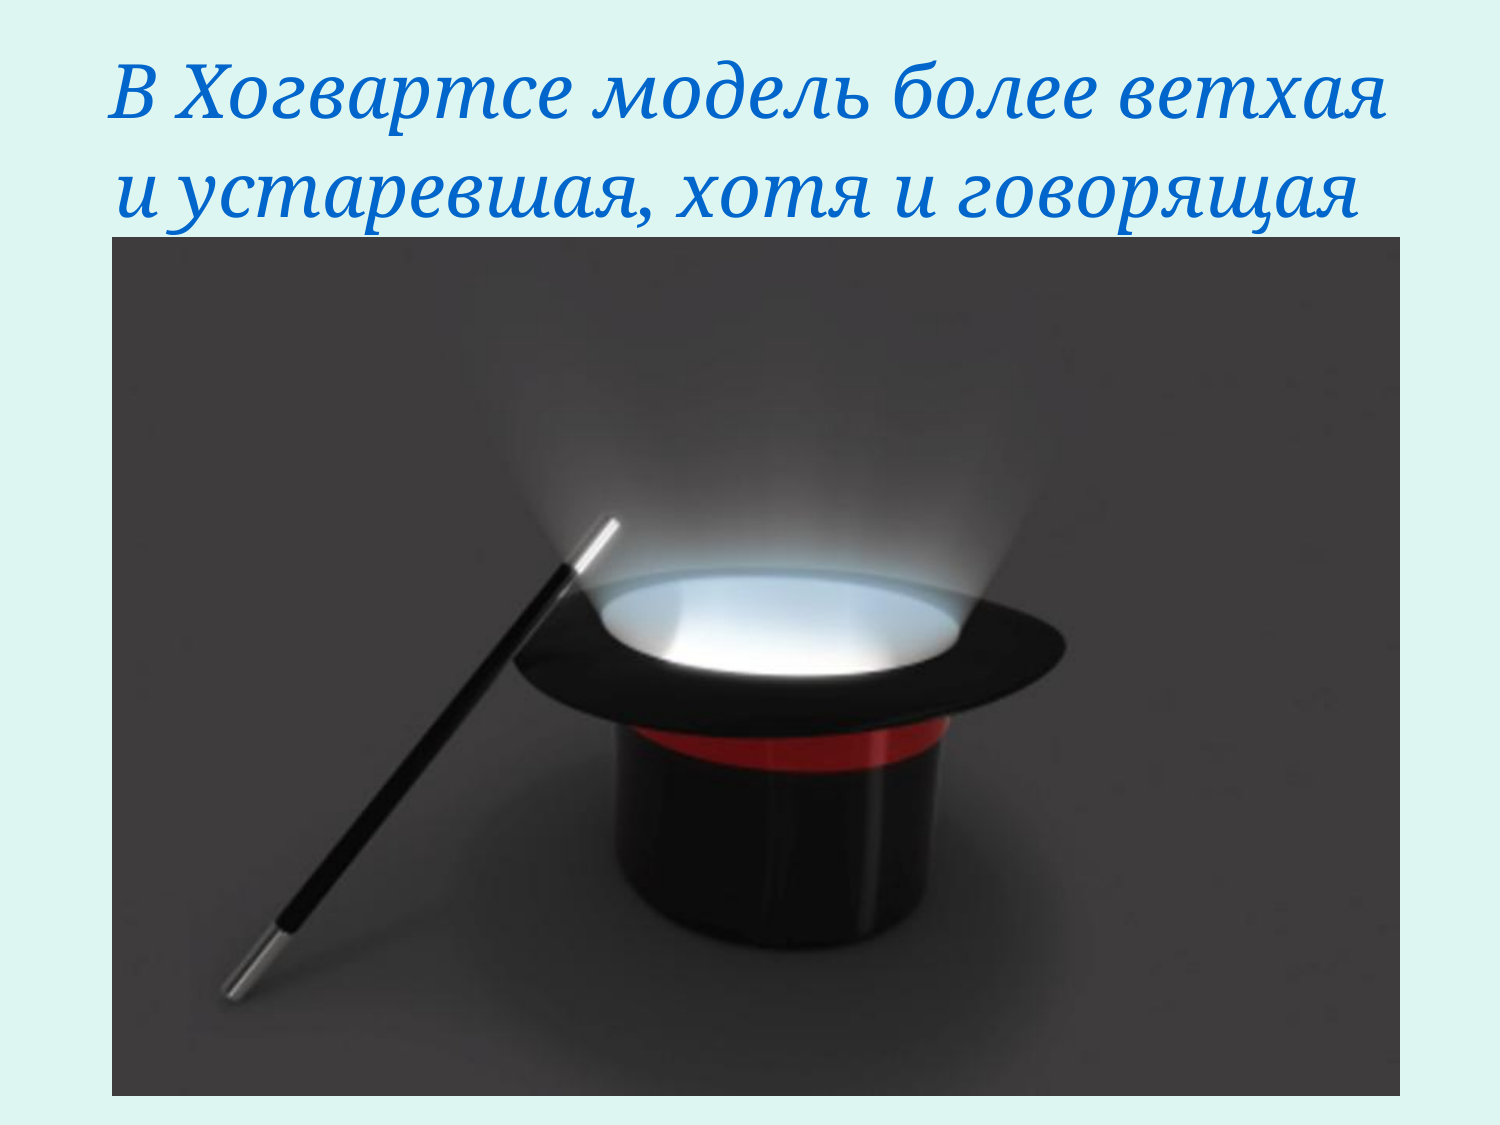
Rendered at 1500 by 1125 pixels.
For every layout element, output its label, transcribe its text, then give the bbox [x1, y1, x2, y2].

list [112, 237, 1401, 1096]
title В Хогвартсе модель более ветхая и устаревшая, хотя и говорящая [74, 44, 1426, 233]
